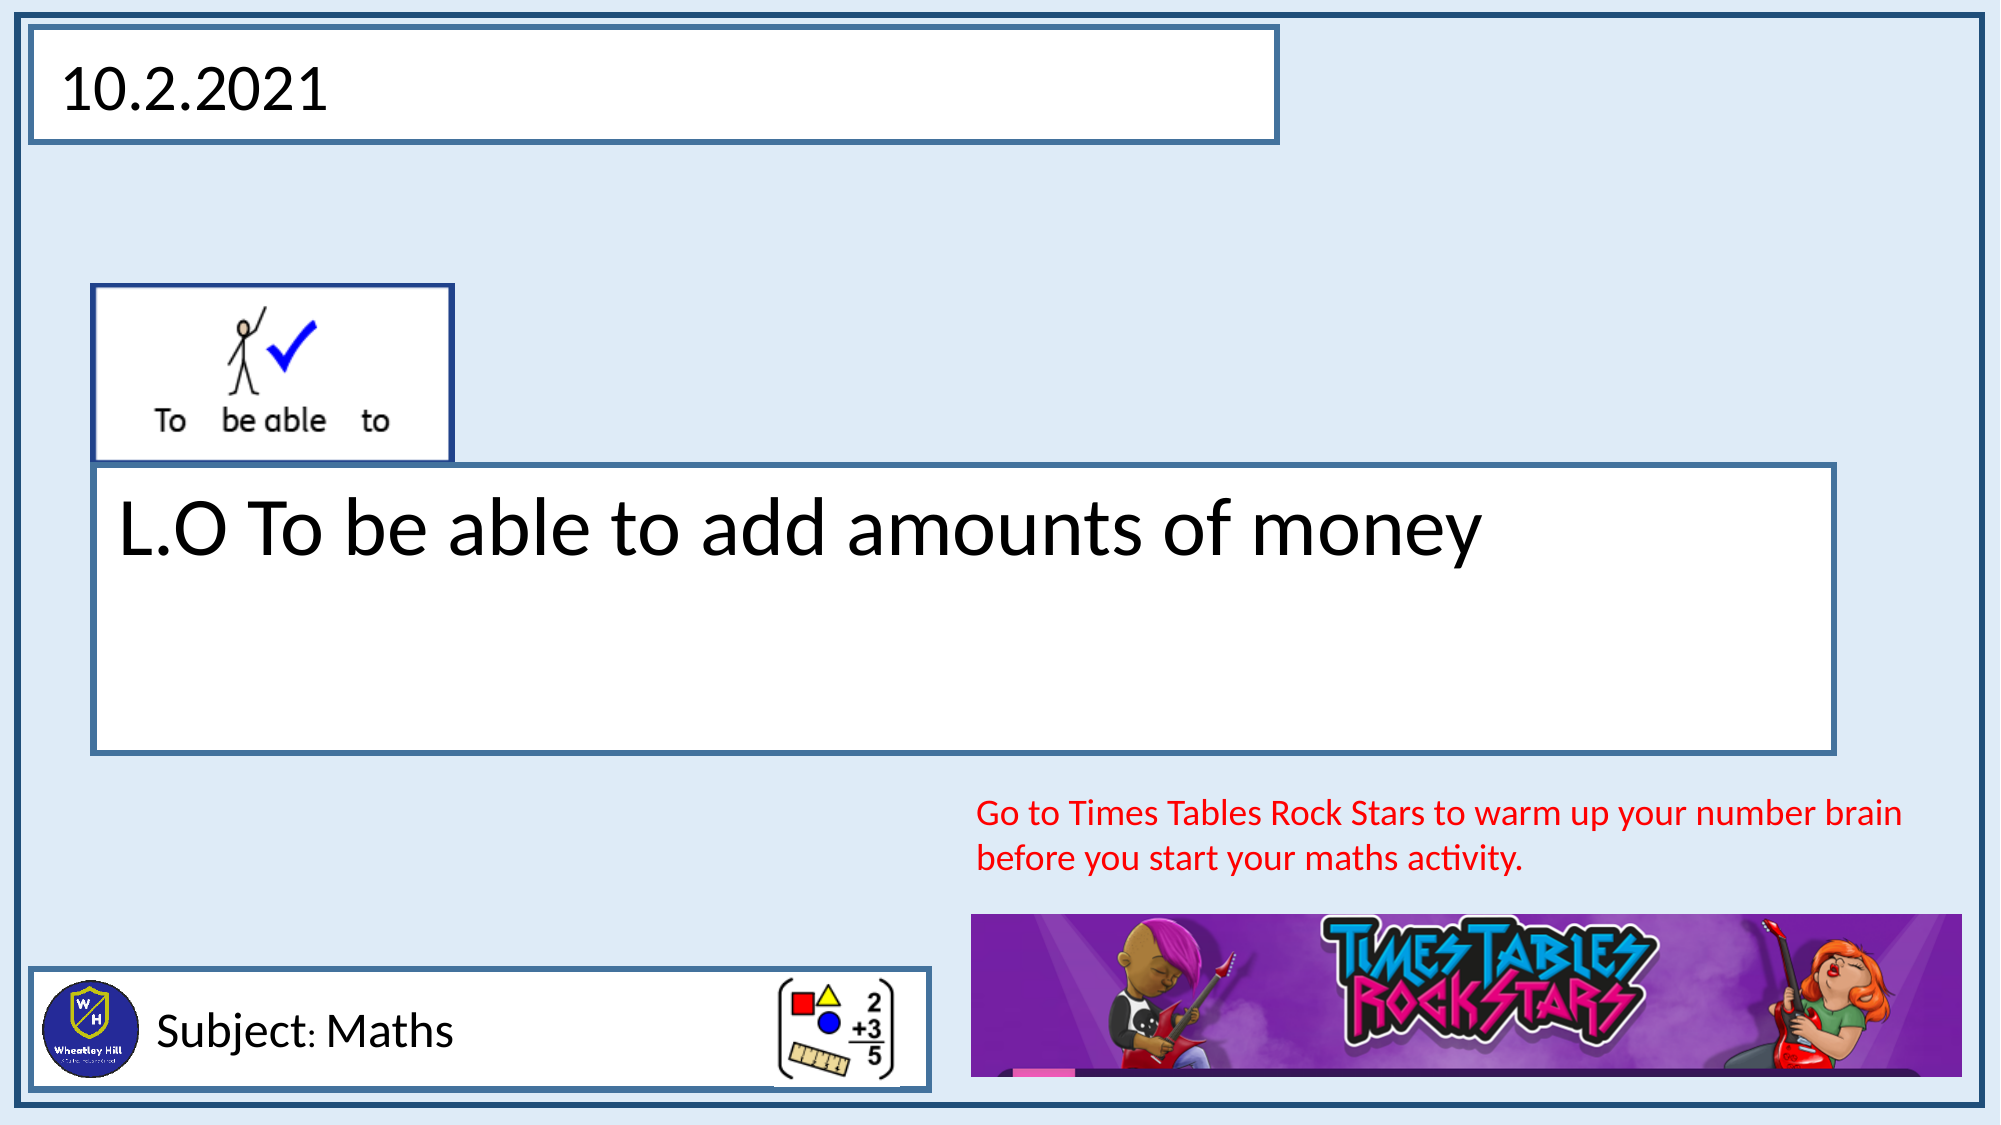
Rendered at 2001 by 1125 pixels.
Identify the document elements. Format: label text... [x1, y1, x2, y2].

text_box [30, 968, 930, 1091]
picture [971, 914, 1962, 1078]
picture [42, 980, 142, 1079]
text_box [92, 464, 1835, 754]
picture [90, 283, 455, 465]
text_box [30, 26, 1278, 143]
text_box 10.2.2021 [44, 36, 1264, 132]
text_box L.O To be able to add amounts of money [104, 464, 1816, 580]
text_box Subject: Maths [142, 989, 774, 1065]
text_box Go to Times Tables Rock Stars to warm up your number brain before you start your maths activity. [961, 780, 1962, 886]
picture [774, 974, 900, 1087]
text_box [16, 14, 1983, 1106]
